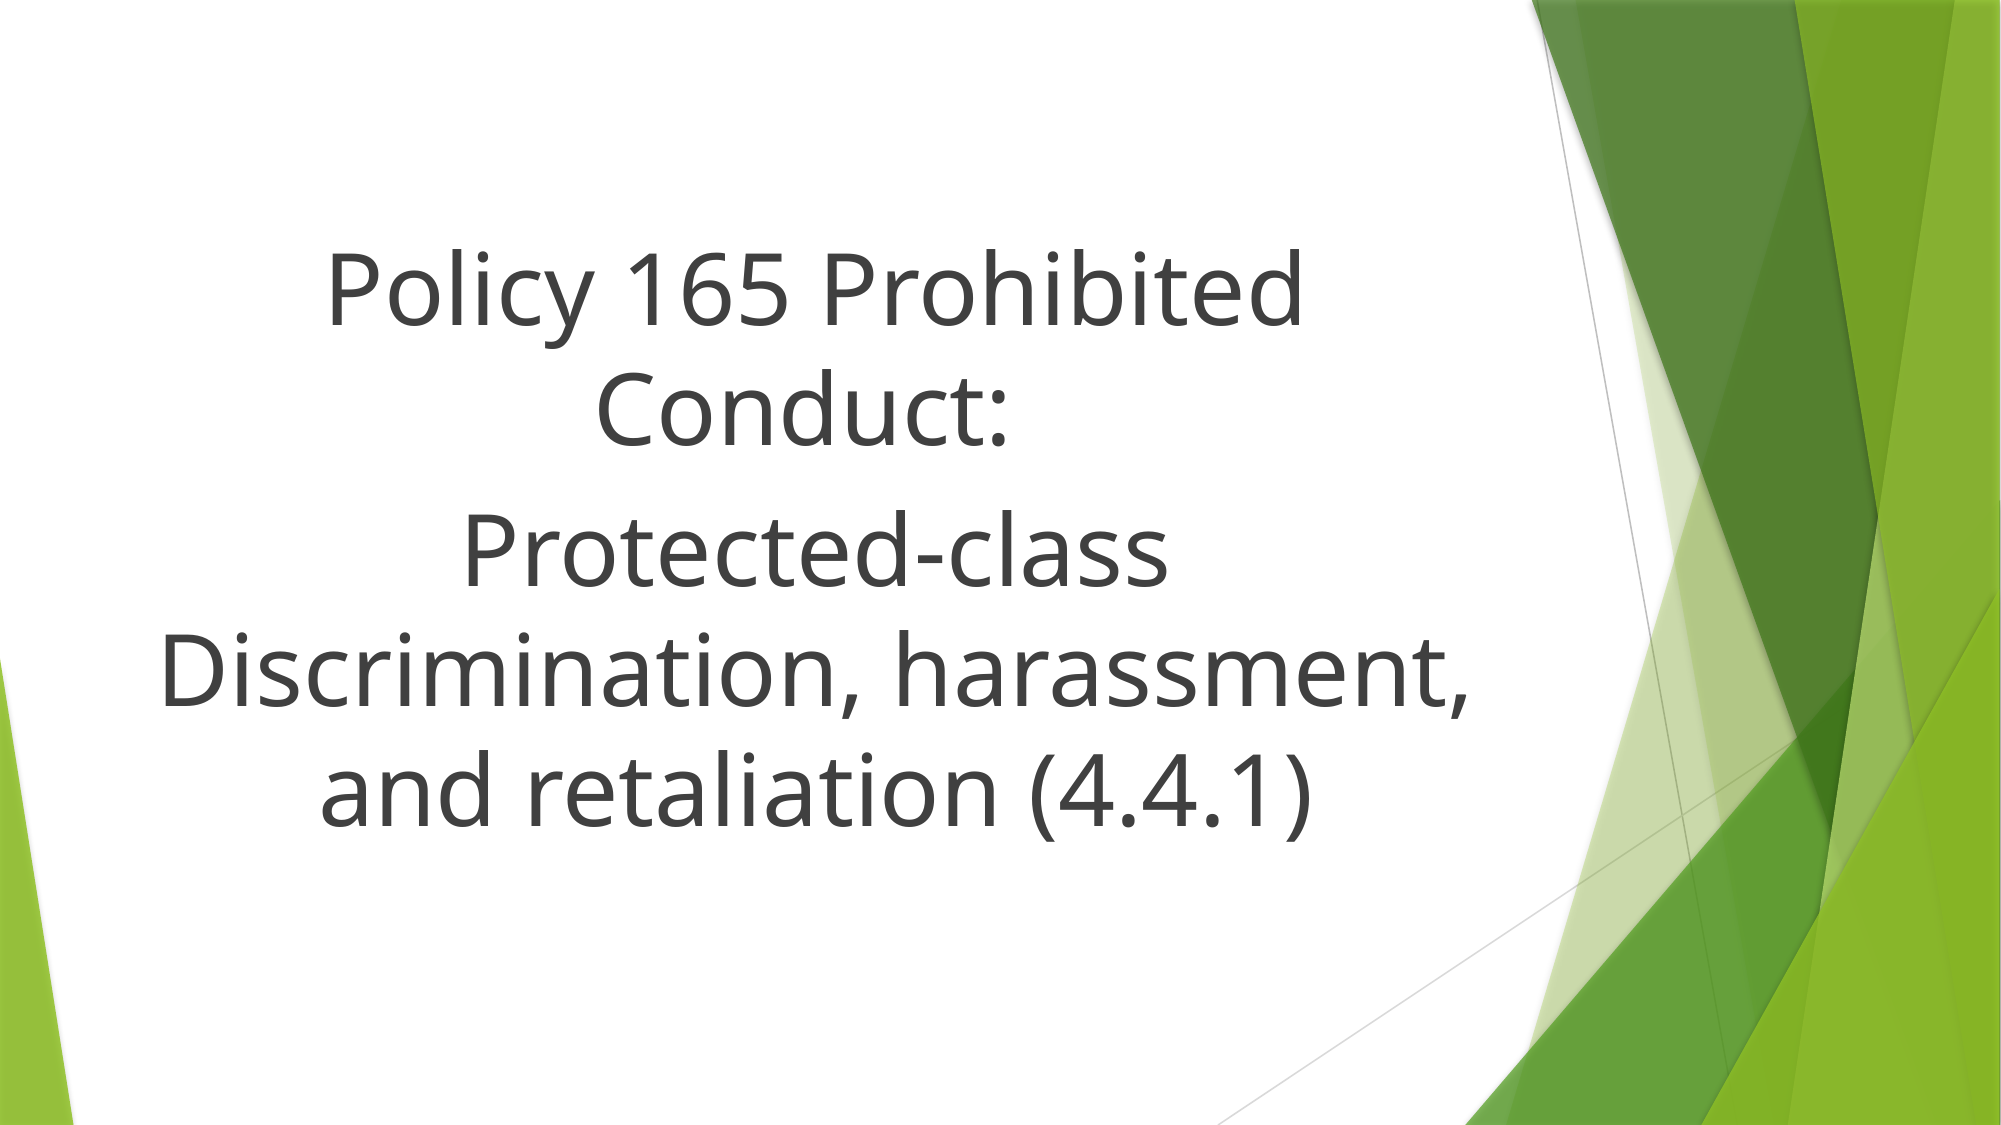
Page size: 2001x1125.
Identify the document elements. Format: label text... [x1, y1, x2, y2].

list Policy 165 Prohibited Conduct: Protected-class Discrimination, harassment, and retaliation (4.4.1) [111, 218, 1522, 991]
